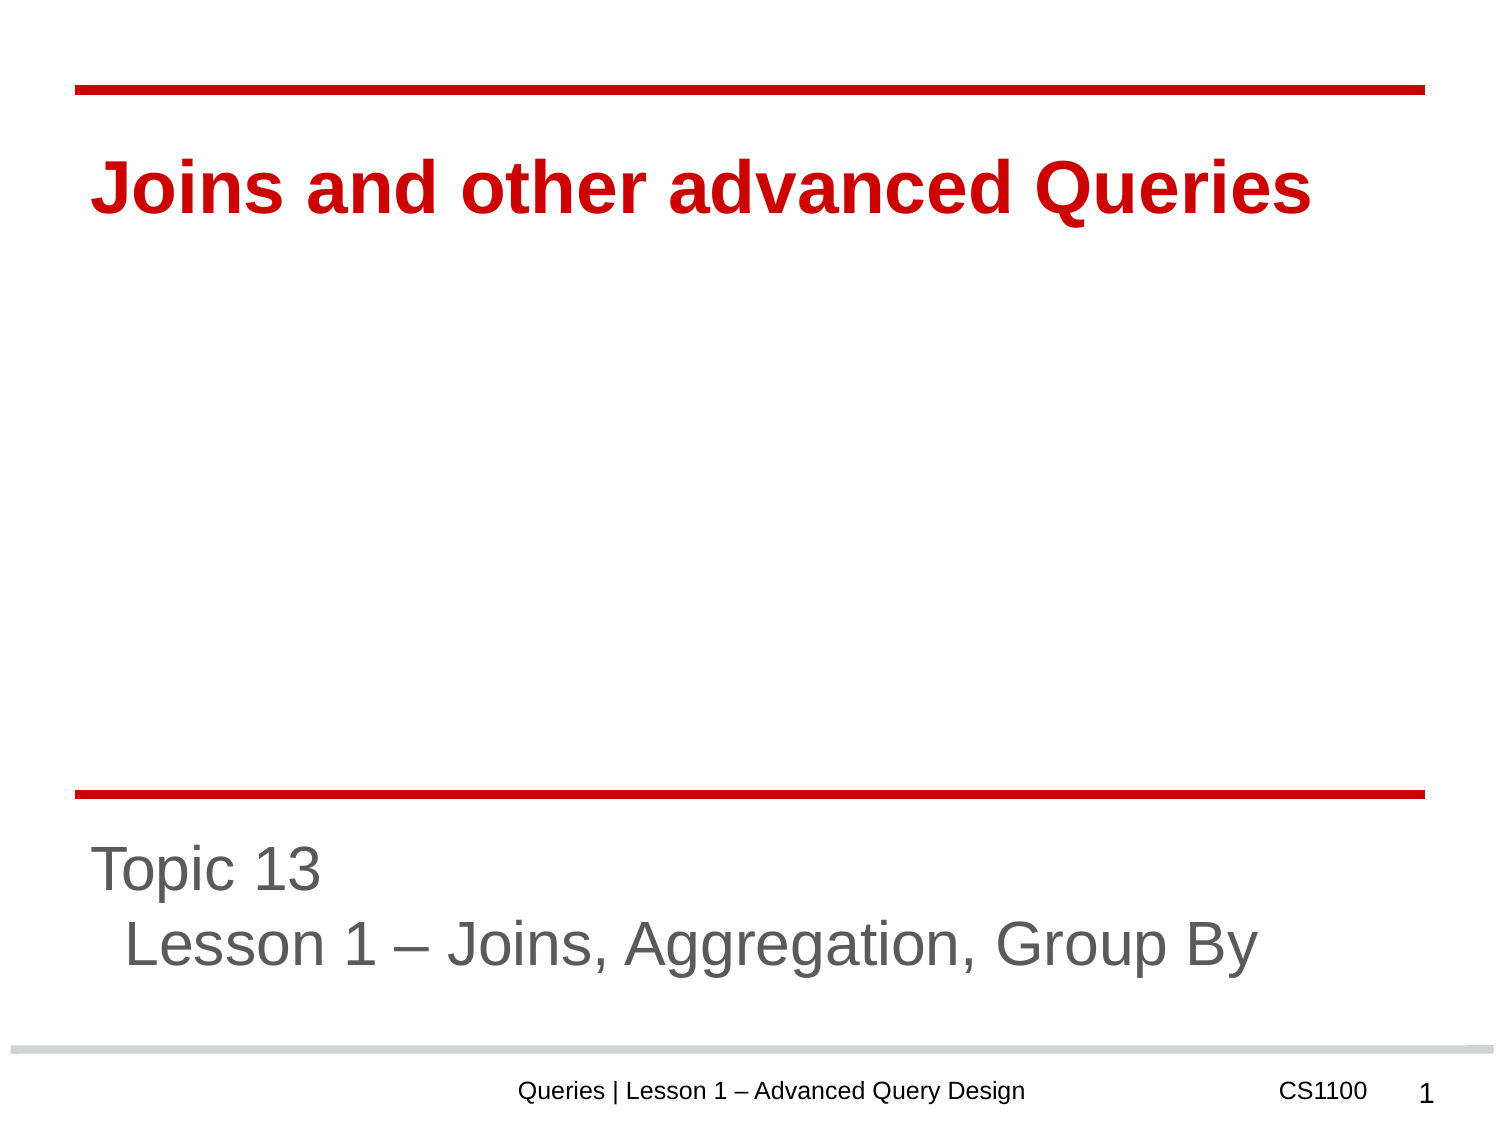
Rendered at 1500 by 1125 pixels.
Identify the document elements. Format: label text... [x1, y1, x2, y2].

slide_number ‹#› [1403, 1064, 1494, 1120]
subtitle Topic 13 Lesson 1 – Joins, Aggregation, Group By [75, 812, 1425, 1012]
title Joins and other advanced Queries [75, 123, 1425, 782]
